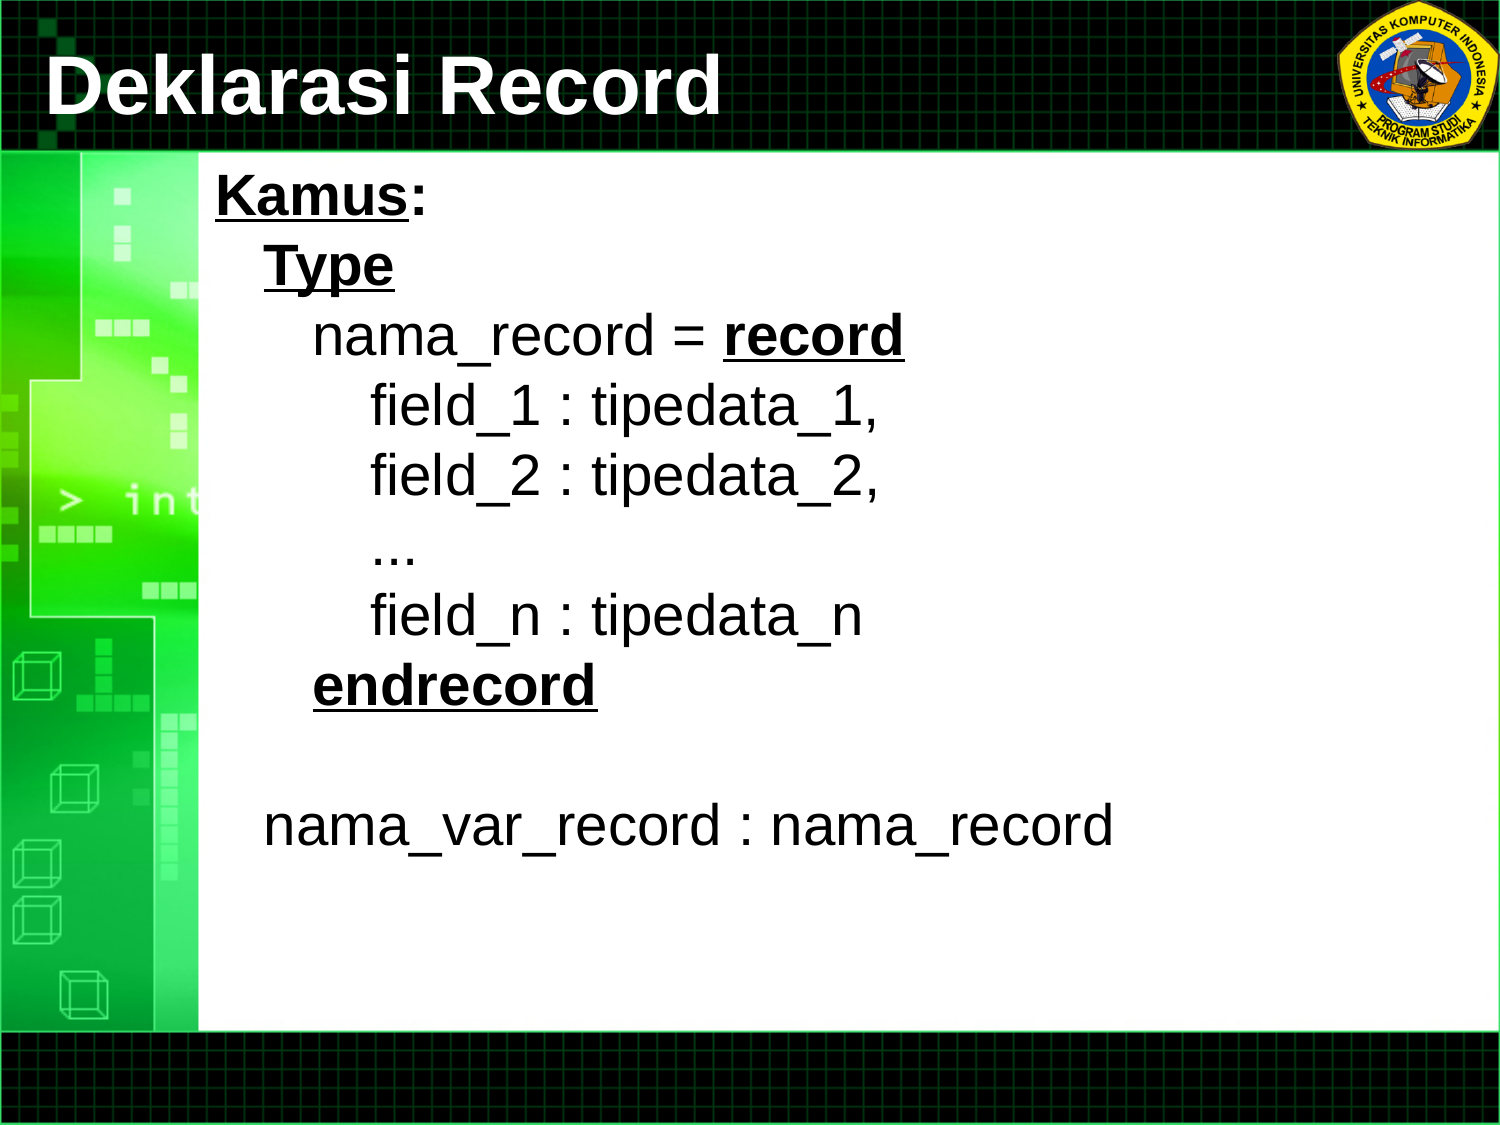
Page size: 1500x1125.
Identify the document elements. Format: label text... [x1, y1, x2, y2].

picture [0, 0, 1500, 1125]
list Kamus: Type nama_record = record field_1 : tipedata_1, field_2 : tipedata_2, ... field_n : tipedata_n endrecord nama_var_record : nama_record [200, 149, 1475, 1025]
title Deklarasi Record [29, 0, 1335, 163]
